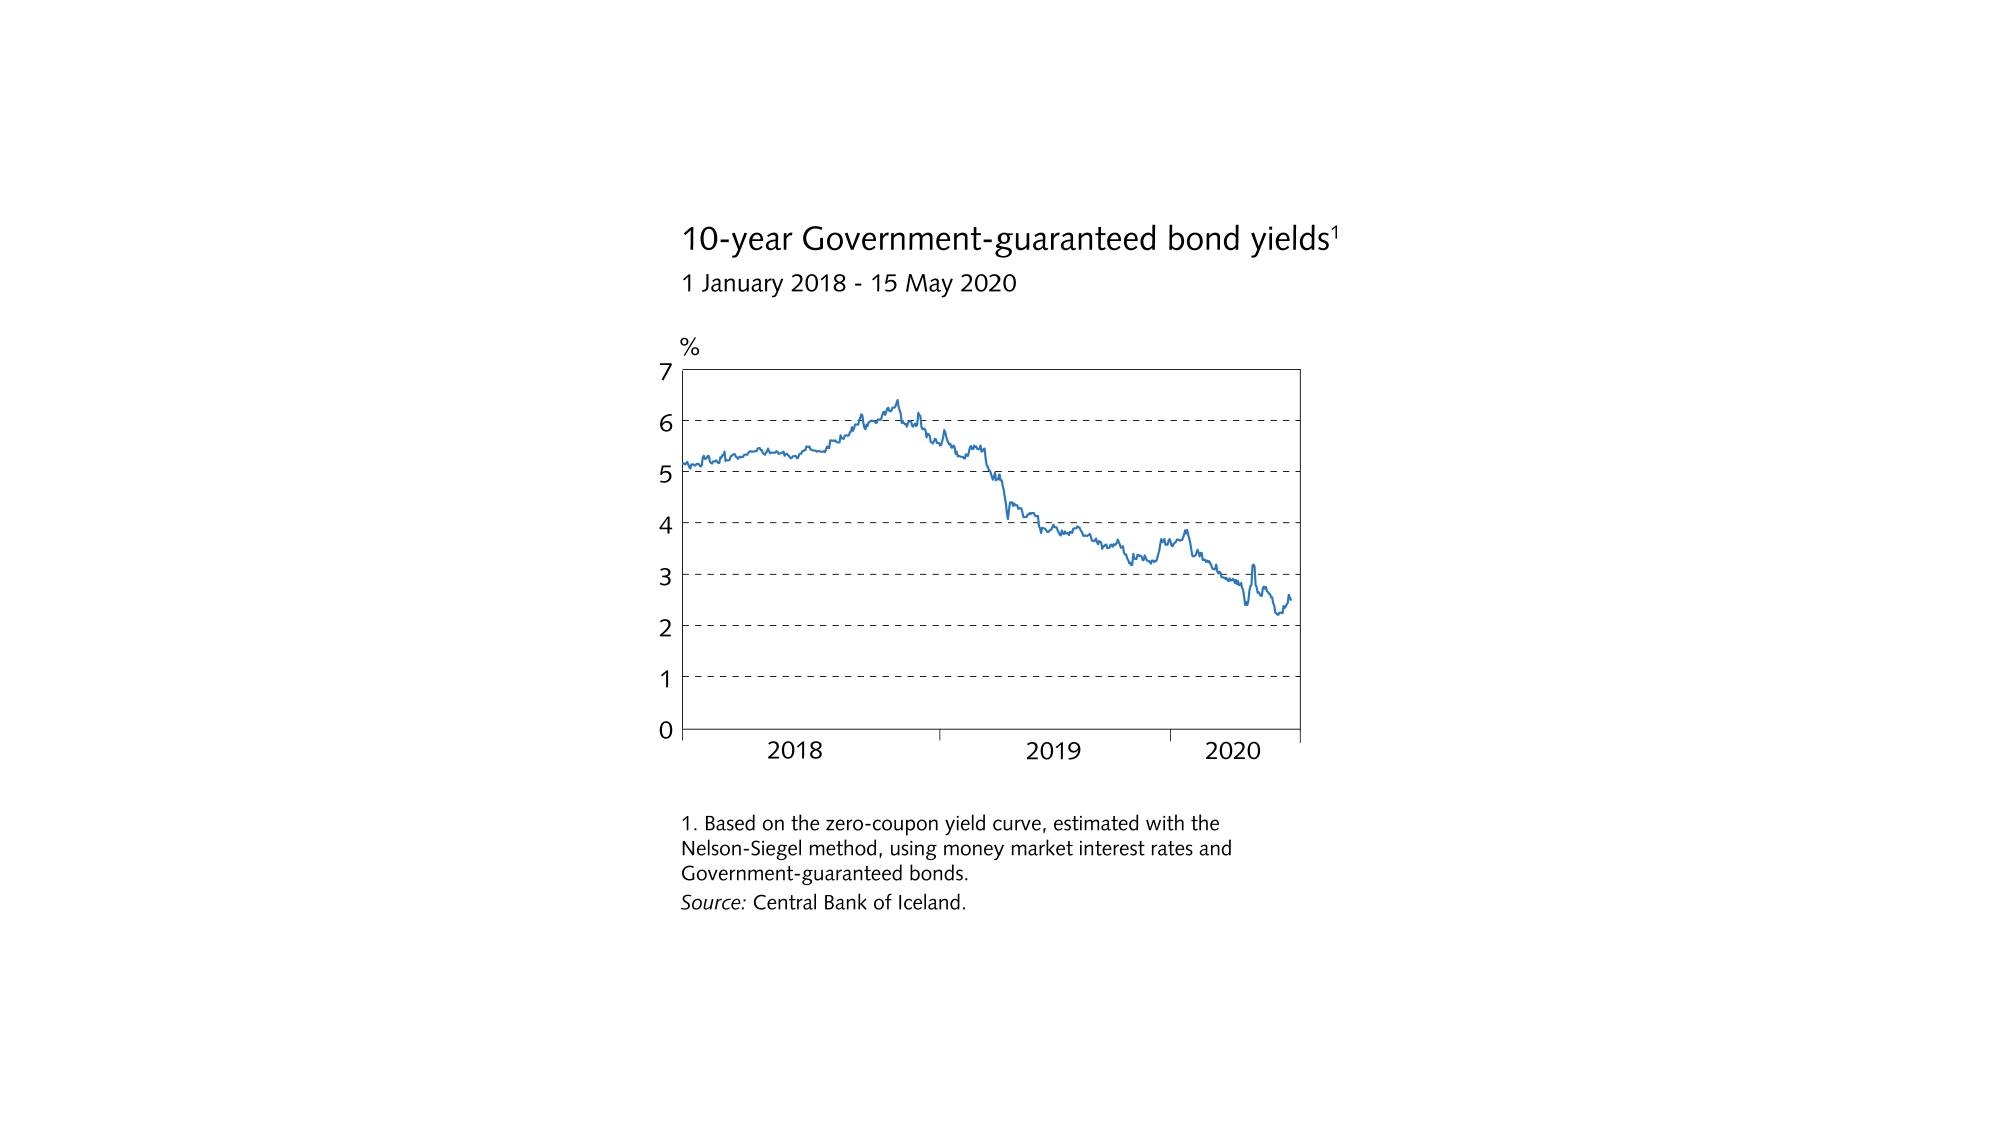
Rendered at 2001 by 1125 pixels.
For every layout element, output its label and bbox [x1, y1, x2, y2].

picture [658, 210, 1341, 915]
